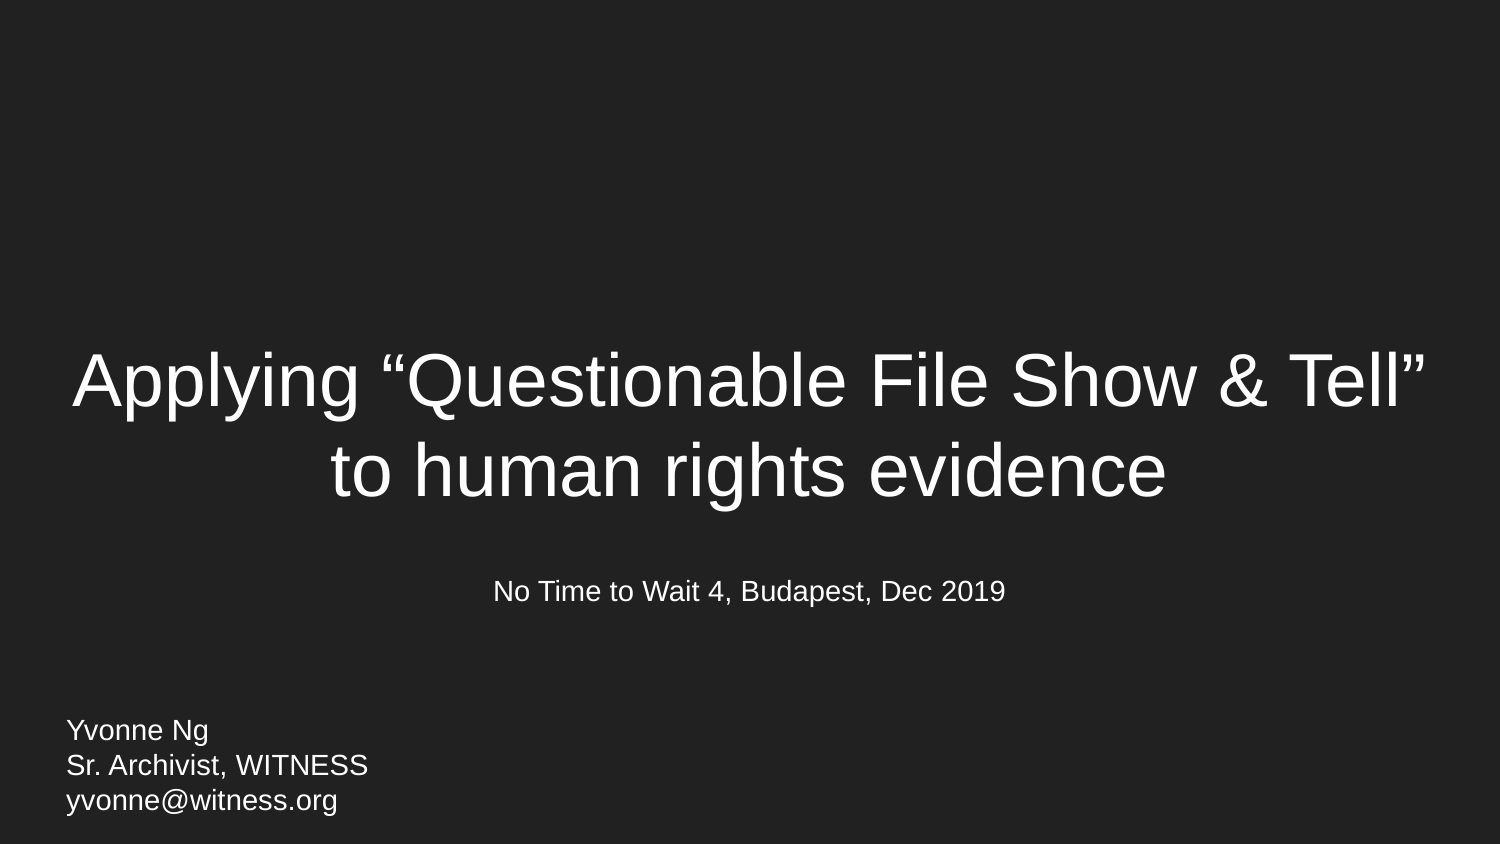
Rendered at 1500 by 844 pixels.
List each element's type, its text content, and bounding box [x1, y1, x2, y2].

title Applying “Questionable File Show & Tell” to human rights evidence [51, 352, 1449, 491]
text_box No Time to Wait 4, Budapest, Dec 2019 Yvonne Ng Sr. Archivist, WITNESS yvonne@witness.org [51, 556, 1449, 814]
